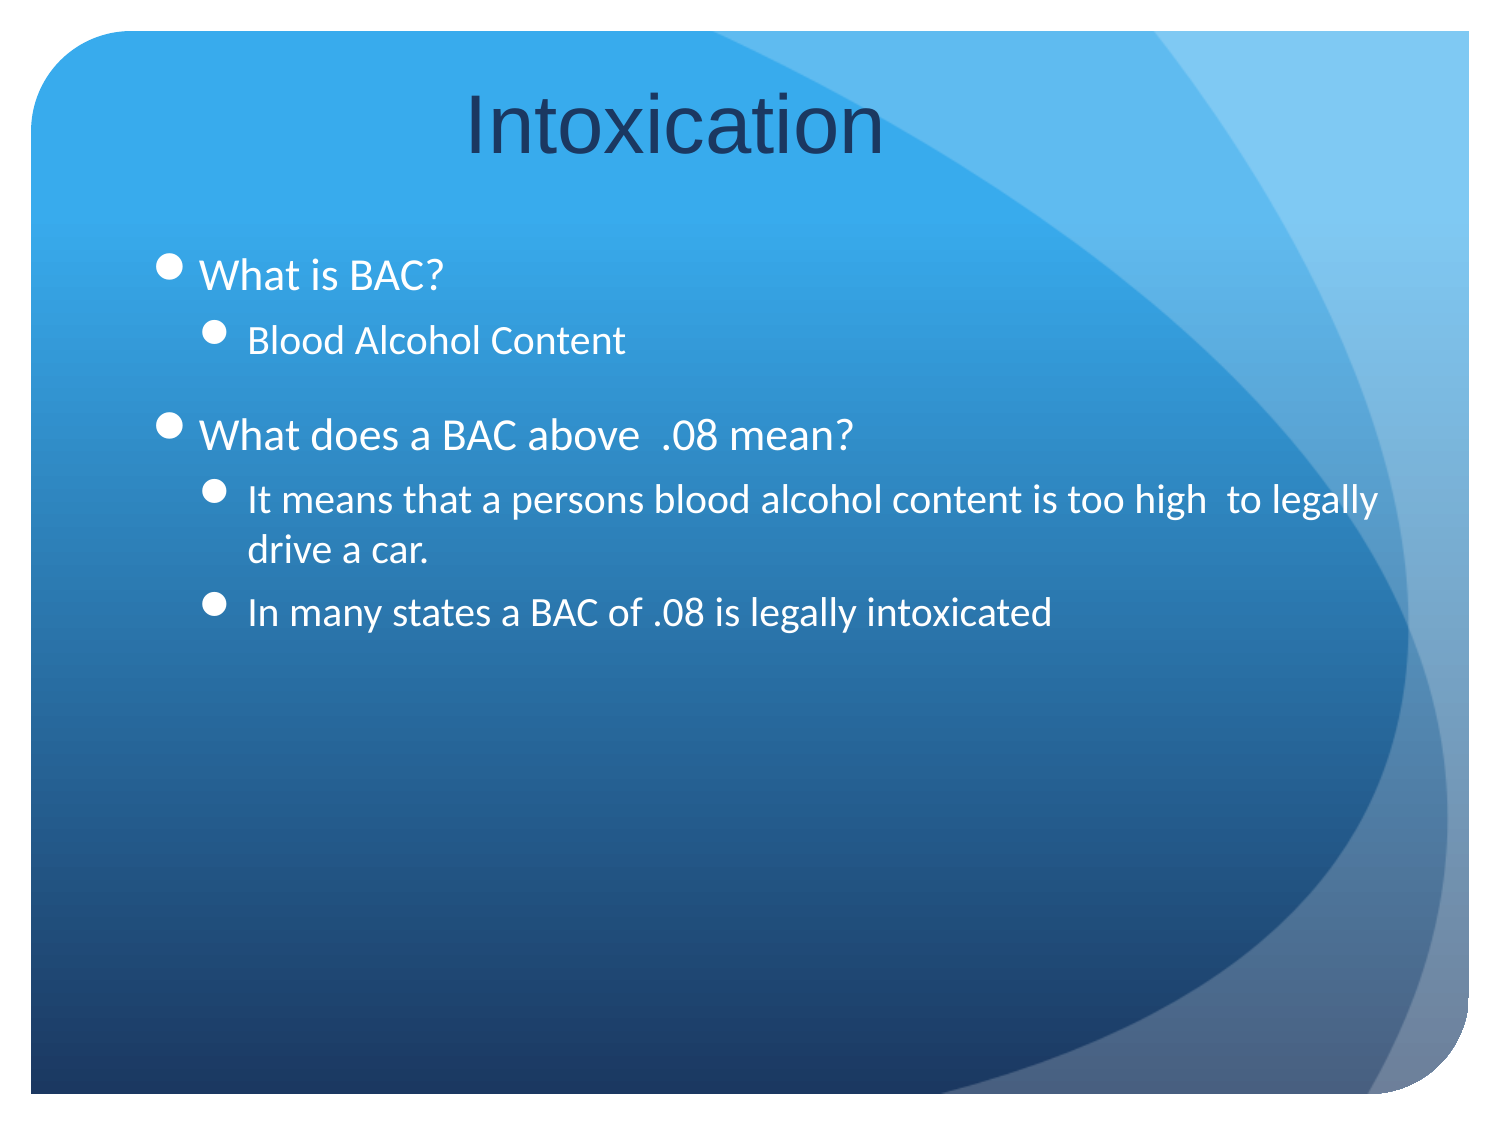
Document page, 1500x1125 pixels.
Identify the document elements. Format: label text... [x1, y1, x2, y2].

list What is BAC? Blood Alcohol Content What does a BAC above .08 mean? It means that a persons blood alcohol content is too high to legally drive a car. In many states a BAC of .08 is legally intoxicated [137, 237, 1488, 980]
text_box Intoxication [449, 62, 1044, 178]
picture [24, 30, 1473, 1094]
